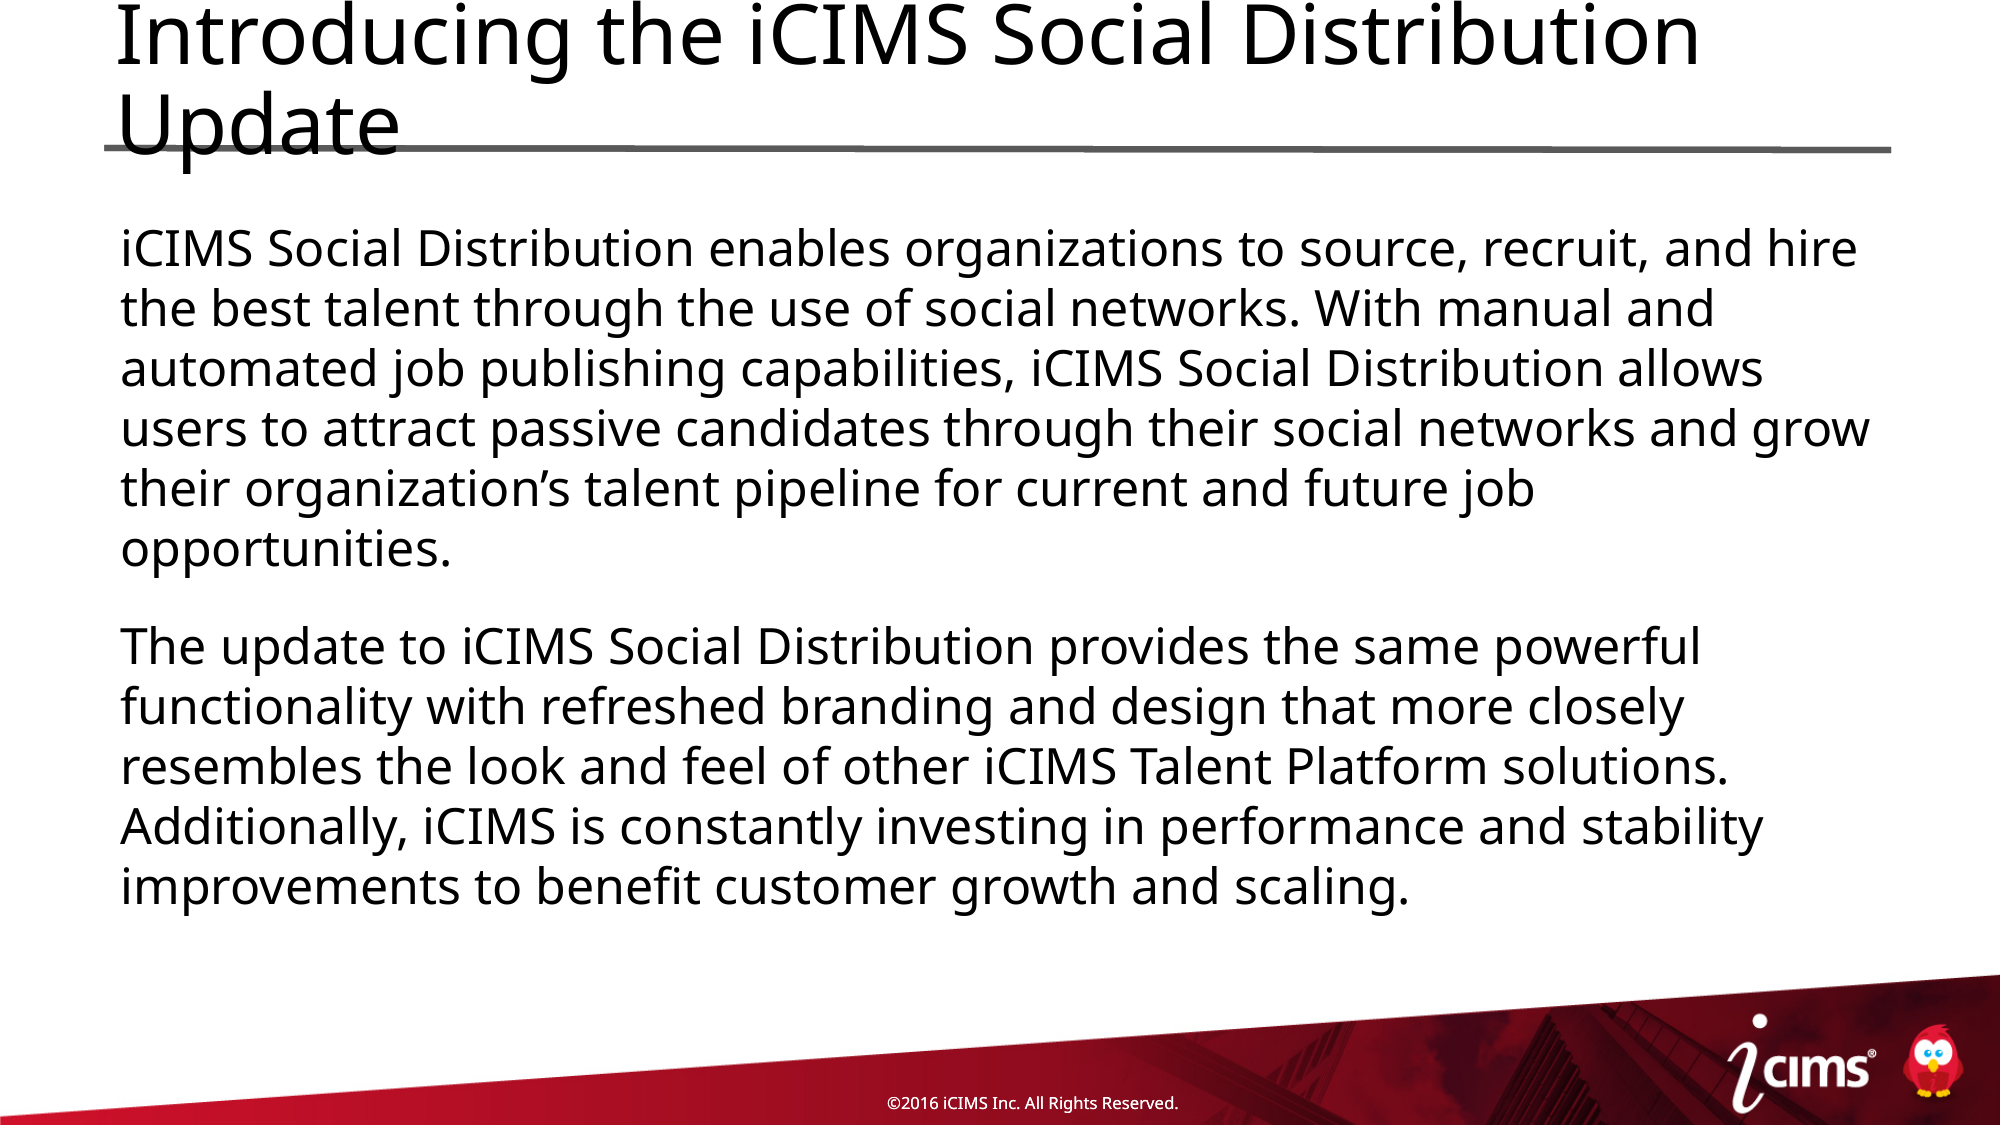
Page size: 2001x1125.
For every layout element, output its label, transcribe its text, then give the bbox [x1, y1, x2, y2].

picture [0, 0, 2000, 1125]
list iCIMS Social Distribution enables organizations to source, recruit, and hire the best talent through the use of social networks. With manual and automated job publishing capabilities, iCIMS Social Distribution allows users to attract passive candidates through their social networks and grow their organization’s talent pipeline for current and future job opportunities. The update to iCIMS Social Distribution provides the same powerful functionality with refreshed branding and design that more closely resembles the look and feel of other iCIMS Talent Platform solutions. Additionally, iCIMS is constantly investing in performance and stability improvements to benefit customer growth and scaling. [105, 209, 1892, 923]
title Introducing the iCIMS Social Distribution Update [100, 14, 1892, 150]
